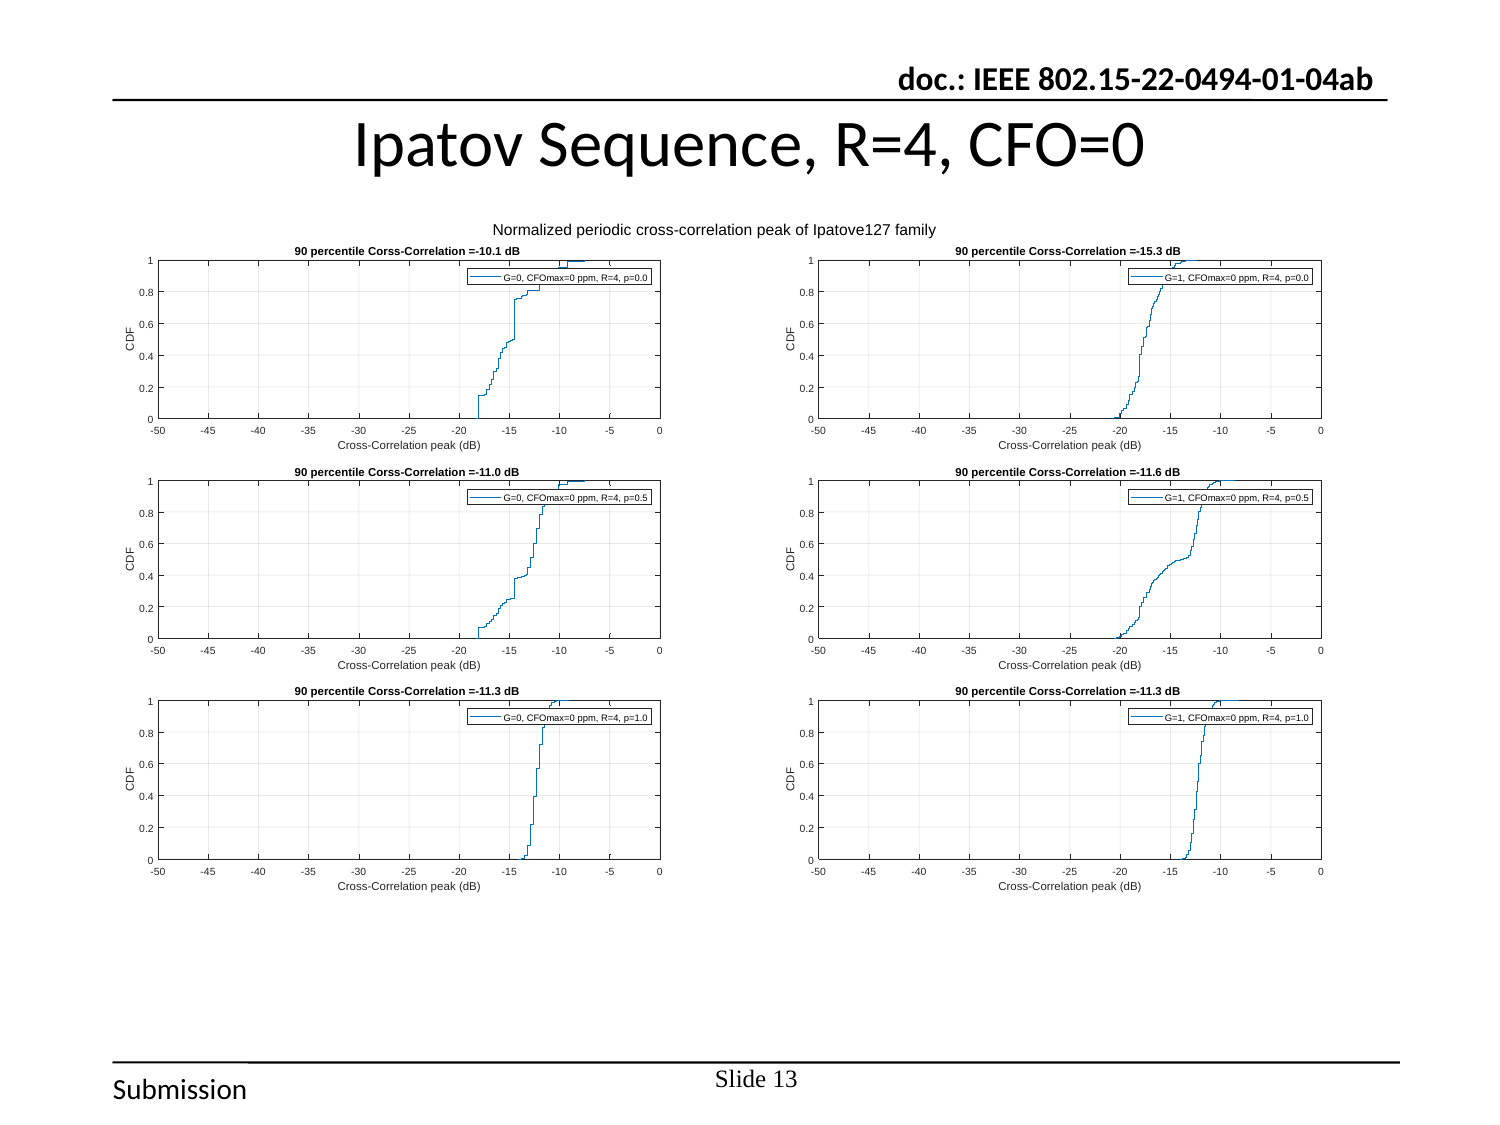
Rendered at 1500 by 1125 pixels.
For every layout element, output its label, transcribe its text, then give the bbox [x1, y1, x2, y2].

picture [0, 185, 1463, 939]
slide_number Slide 13 [712, 1062, 800, 1093]
title Ipatov Sequence, R=4, CFO=0 [60, 113, 1440, 167]
